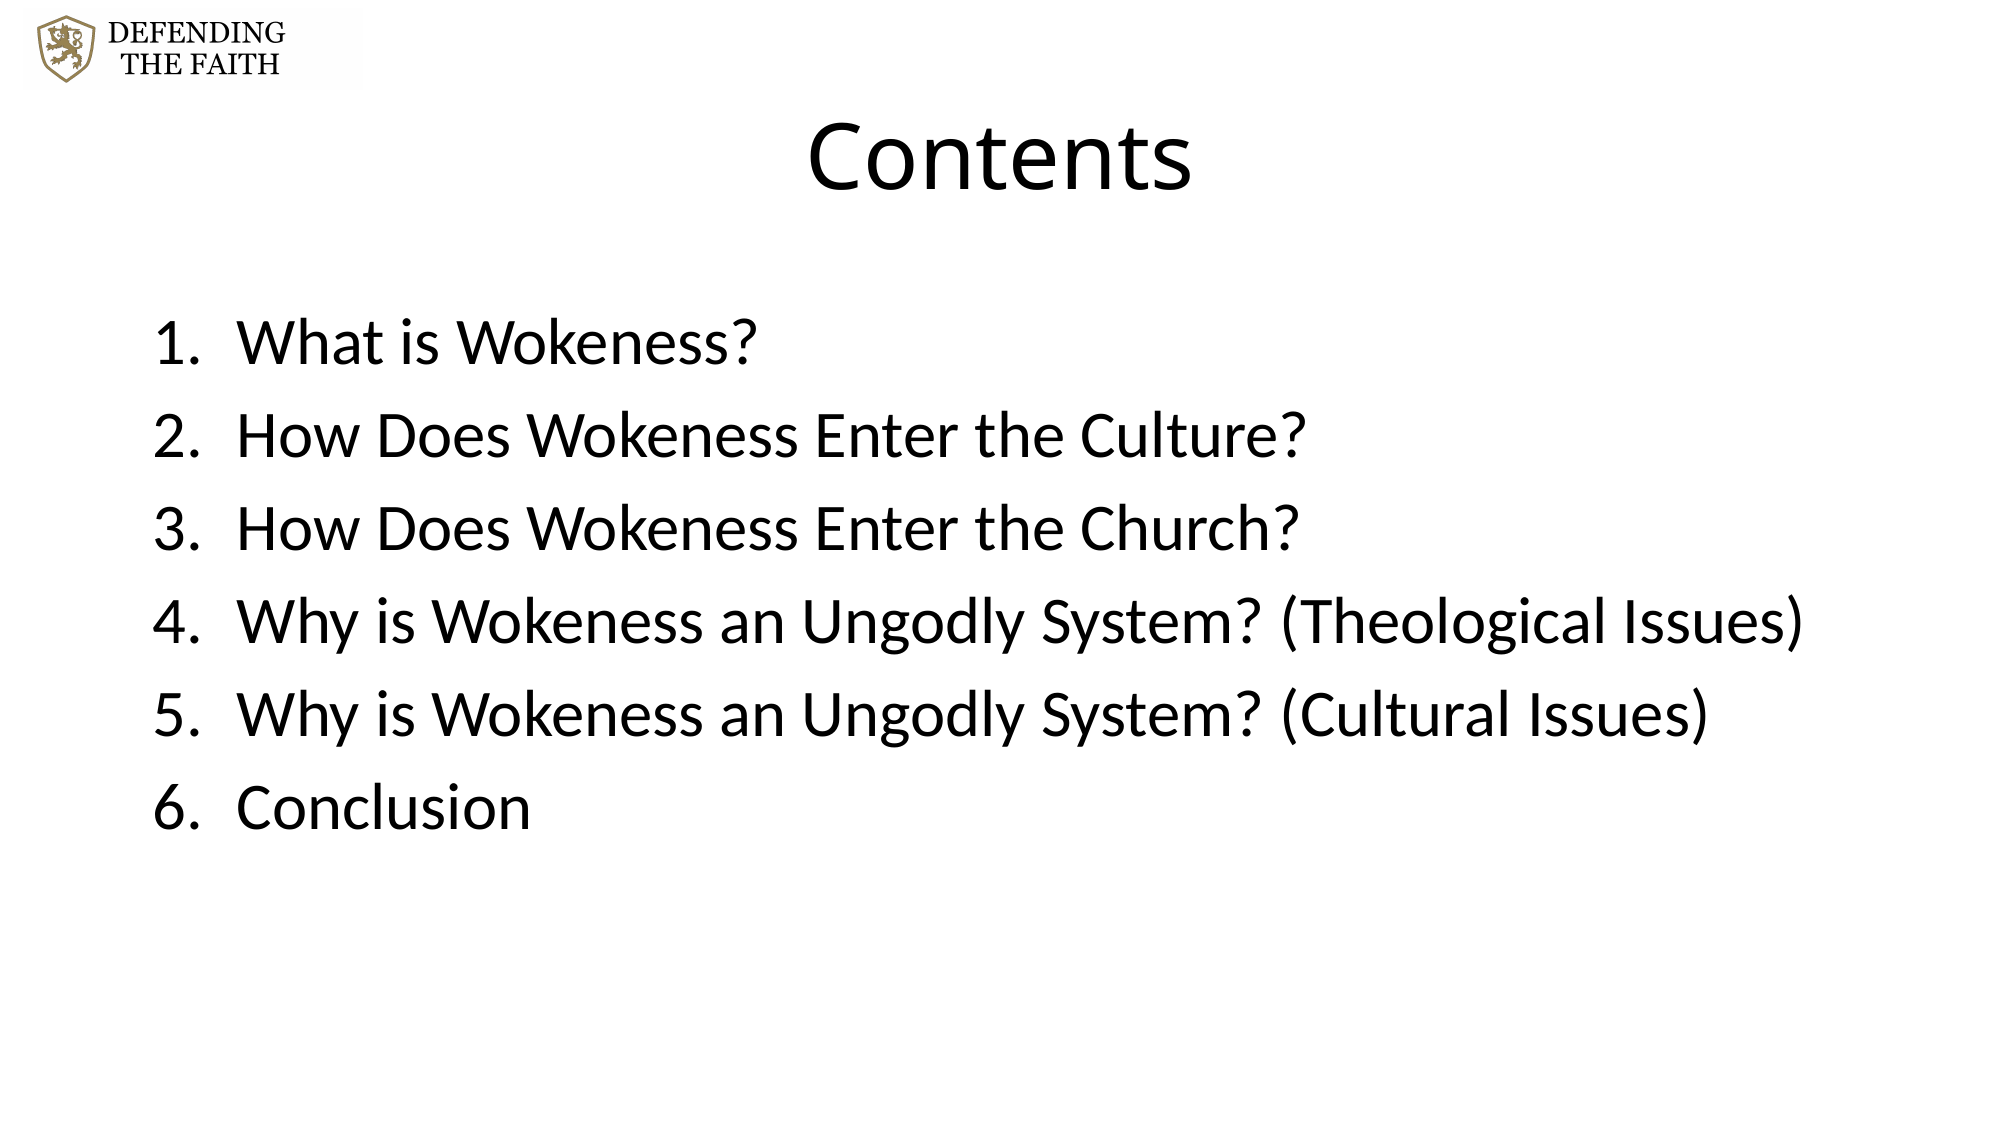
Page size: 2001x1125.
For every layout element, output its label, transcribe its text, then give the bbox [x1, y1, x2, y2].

picture [23, 8, 363, 90]
title Contents [137, 51, 1863, 269]
list What is Wokeness? How Does Wokeness Enter the Culture? How Does Wokeness Enter the Church? Why is Wokeness an Ungodly System? (Theological Issues) Why is Wokeness an Ungodly System? (Cultural Issues) Conclusion [137, 299, 1950, 1014]
